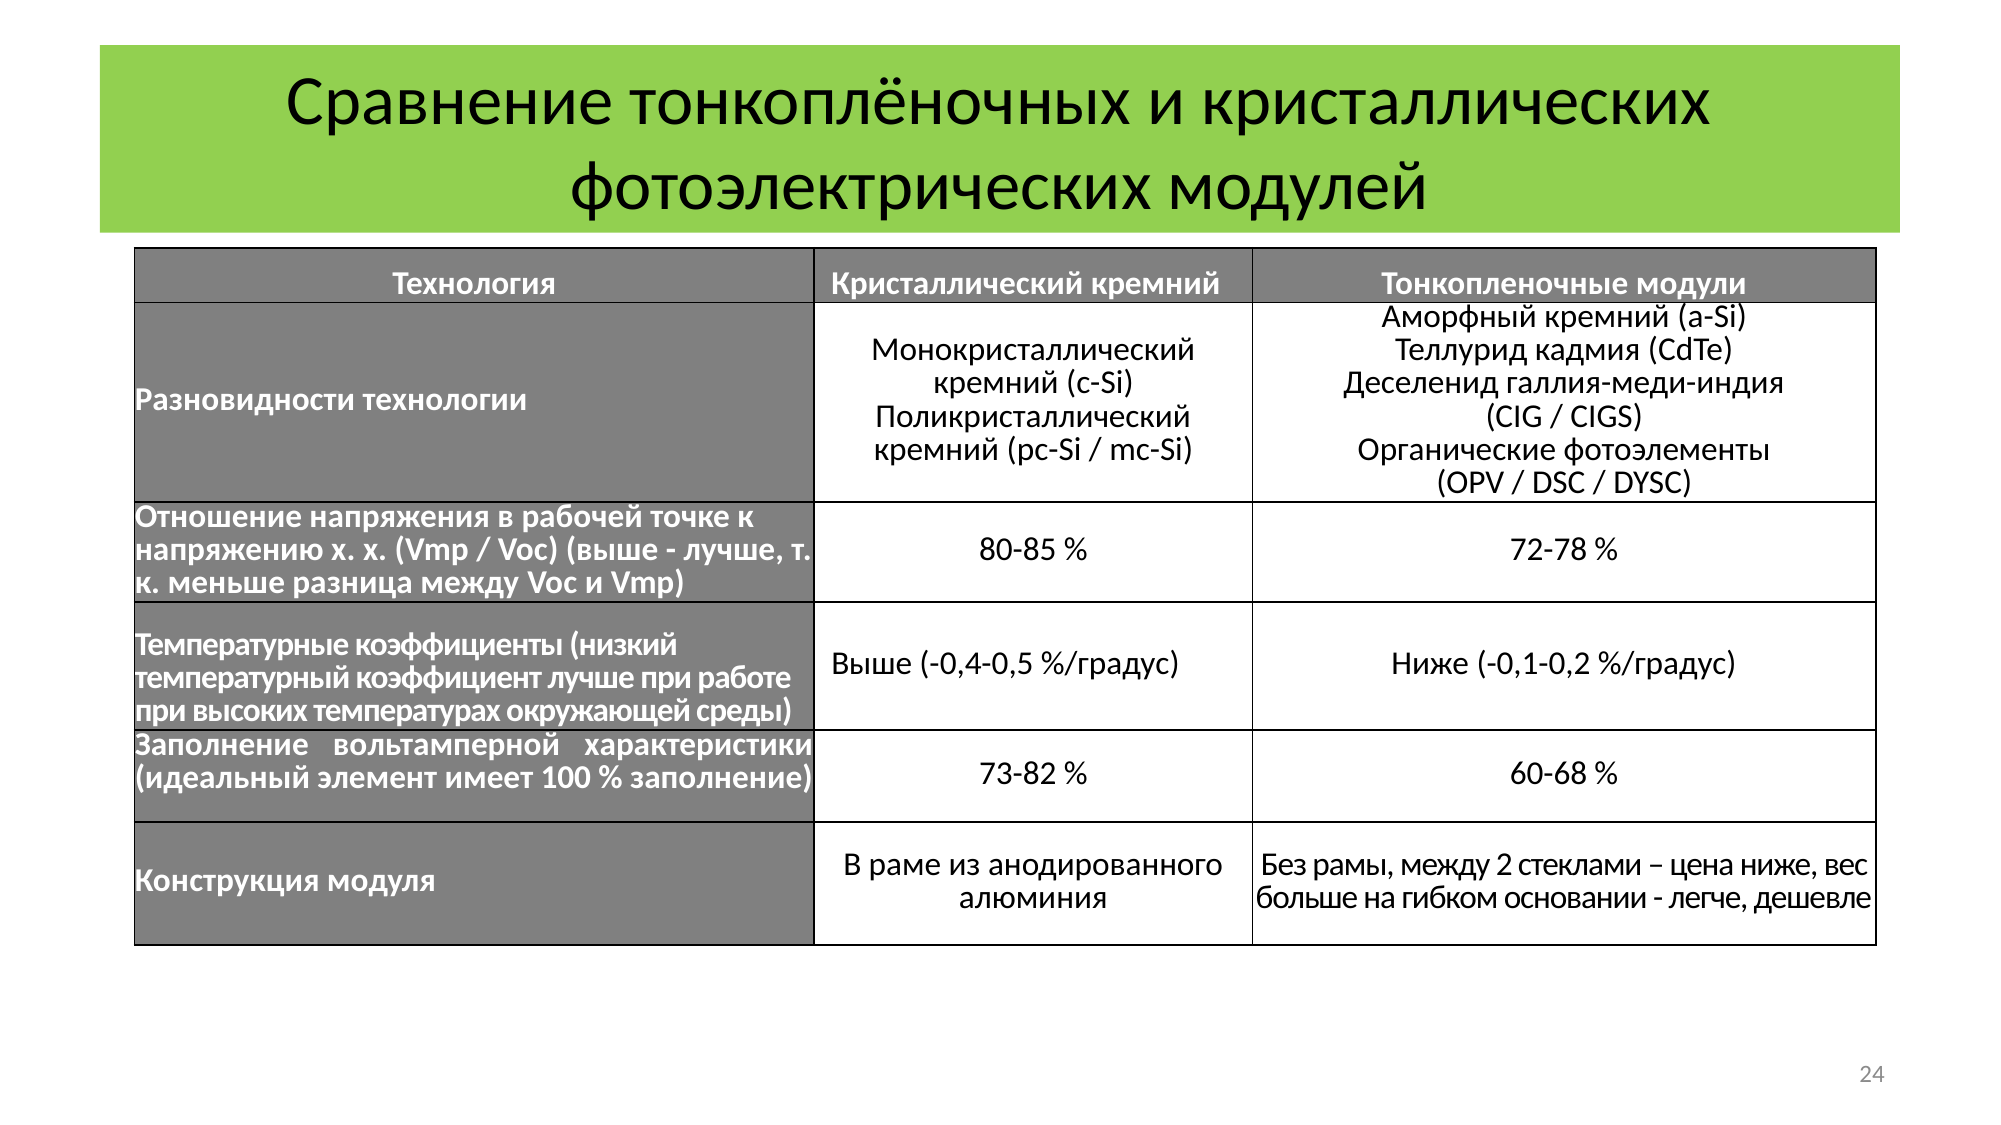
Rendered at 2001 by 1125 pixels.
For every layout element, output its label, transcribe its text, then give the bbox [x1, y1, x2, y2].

table_cell Конструкция модуля [135, 823, 813, 944]
table_cell 72-78 % [1253, 503, 1875, 601]
table_cell Ниже (-0,1-0,2 %/градус) [1253, 603, 1875, 729]
table_cell Монокристаллический кремний (c-Si) Поликристаллический кремний (pc-Si / mc-Si) [815, 303, 1252, 501]
table_cell Выше (-0,4-0,5 %/градус) [815, 603, 1252, 729]
table_header Технология [135, 249, 813, 302]
table_cell В раме из анодированного алюминия [815, 823, 1252, 944]
table_cell Отношение напряжения в рабочей точке к напряжению х. х. (Vmp / Voc) (выше - лучше, т. к. меньше разница между Voc и Vmp) [135, 503, 813, 601]
table_cell 60-68 % [1253, 731, 1875, 821]
table_header Тонкопленочные модули [1253, 249, 1875, 302]
table_cell Без рамы, между 2 стеклами – цена ниже, вес больше на гибком основании - легче, дешевле [1253, 823, 1875, 944]
table_cell Разновидности технологии [135, 303, 813, 501]
slide_number 24 [1433, 1042, 1900, 1103]
title Сравнение тонкоплёночных и кристаллических фотоэлектрических модулей [99, 45, 1900, 233]
table_cell 73-82 % [815, 731, 1252, 821]
table_cell Аморфный кремний (a-Si) Теллурид кадмия (CdTe) Деселенид галлия-меди-индия (CIG / CIGS) Органические фотоэлементы (OPV / DSC / DYSC) [1253, 303, 1875, 501]
table_cell Заполнение вольтамперной характеристики (идеальный элемент имеет 100 % заполнение) [135, 731, 813, 821]
table_cell 80-85 % [815, 503, 1252, 601]
table_header Кристаллический кремний [815, 249, 1252, 302]
table_cell Температурные коэффициенты (низкий температурный коэффициент лучше при работе при высоких температурах окружающей среды) [135, 603, 813, 729]
